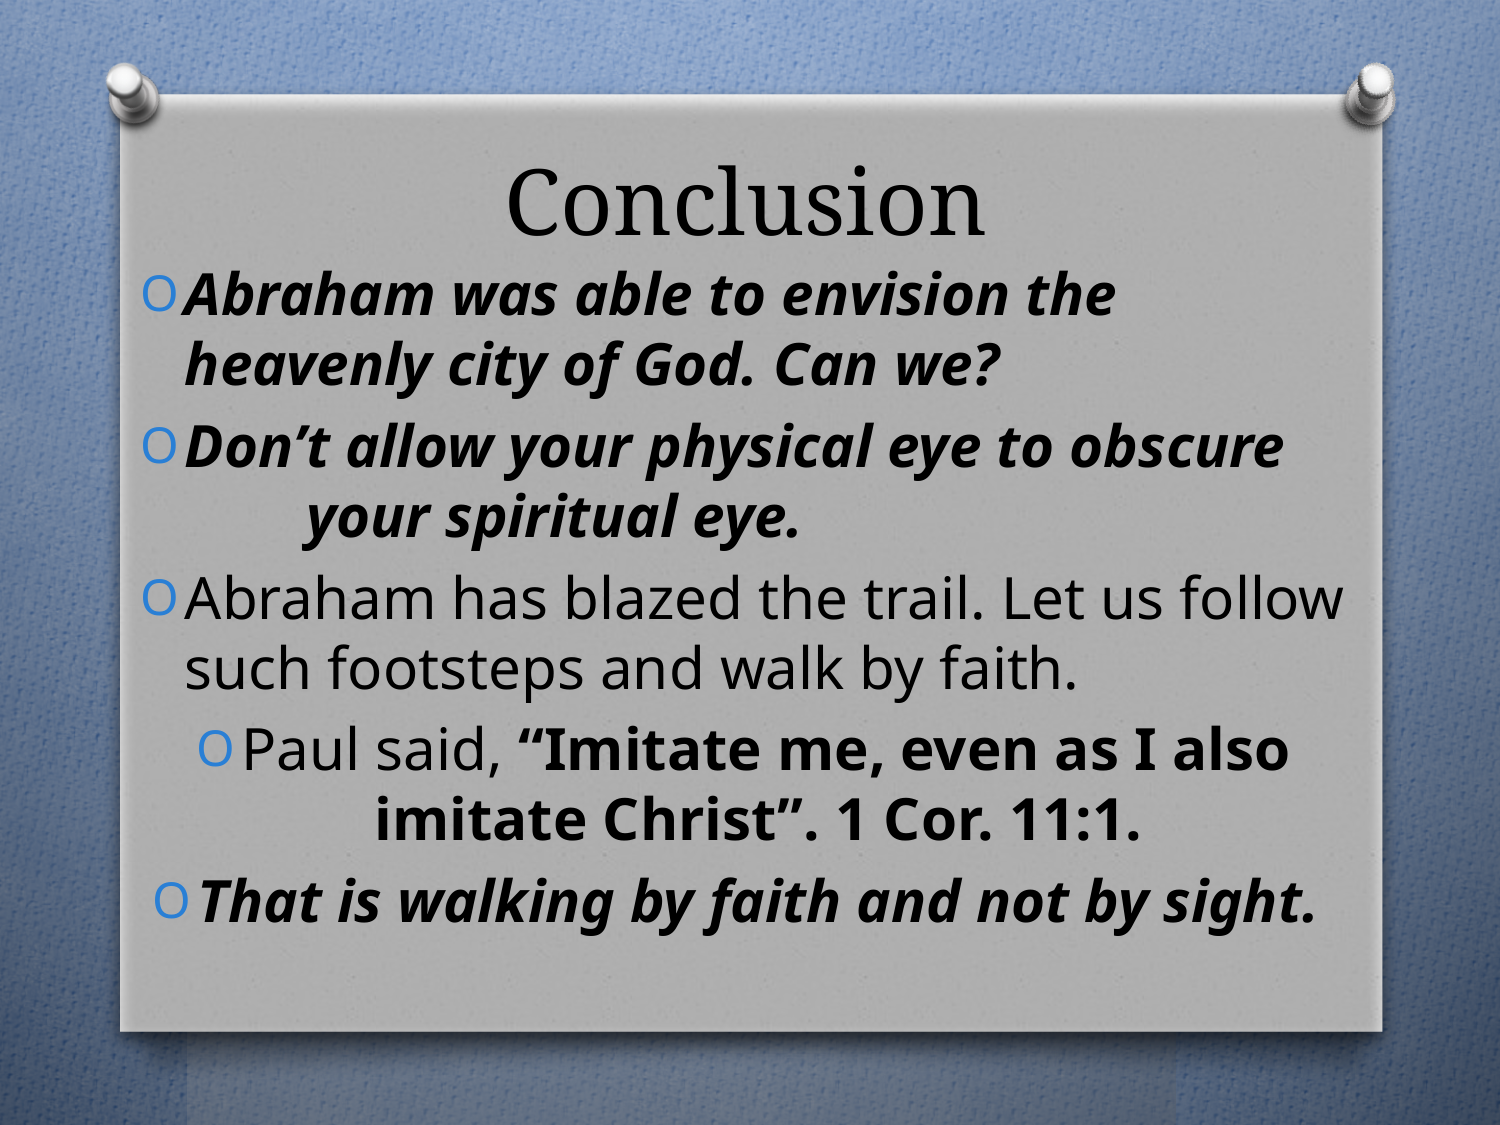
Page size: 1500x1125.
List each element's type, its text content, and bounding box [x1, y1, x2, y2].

list Abraham was able to envision the heavenly city of God. Can we? Don’t allow your physical eye to obscure your spiritual eye. Abraham has blazed the trail. Let us follow such footsteps and walk by faith. Paul said, “Imitate me, even as I also imitate Christ”. 1 Cor. 11:1. That is walking by faith and not by sight. [124, 249, 1363, 1013]
picture [75, 30, 197, 152]
picture [1317, 35, 1439, 156]
title Conclusion [174, 99, 1318, 249]
